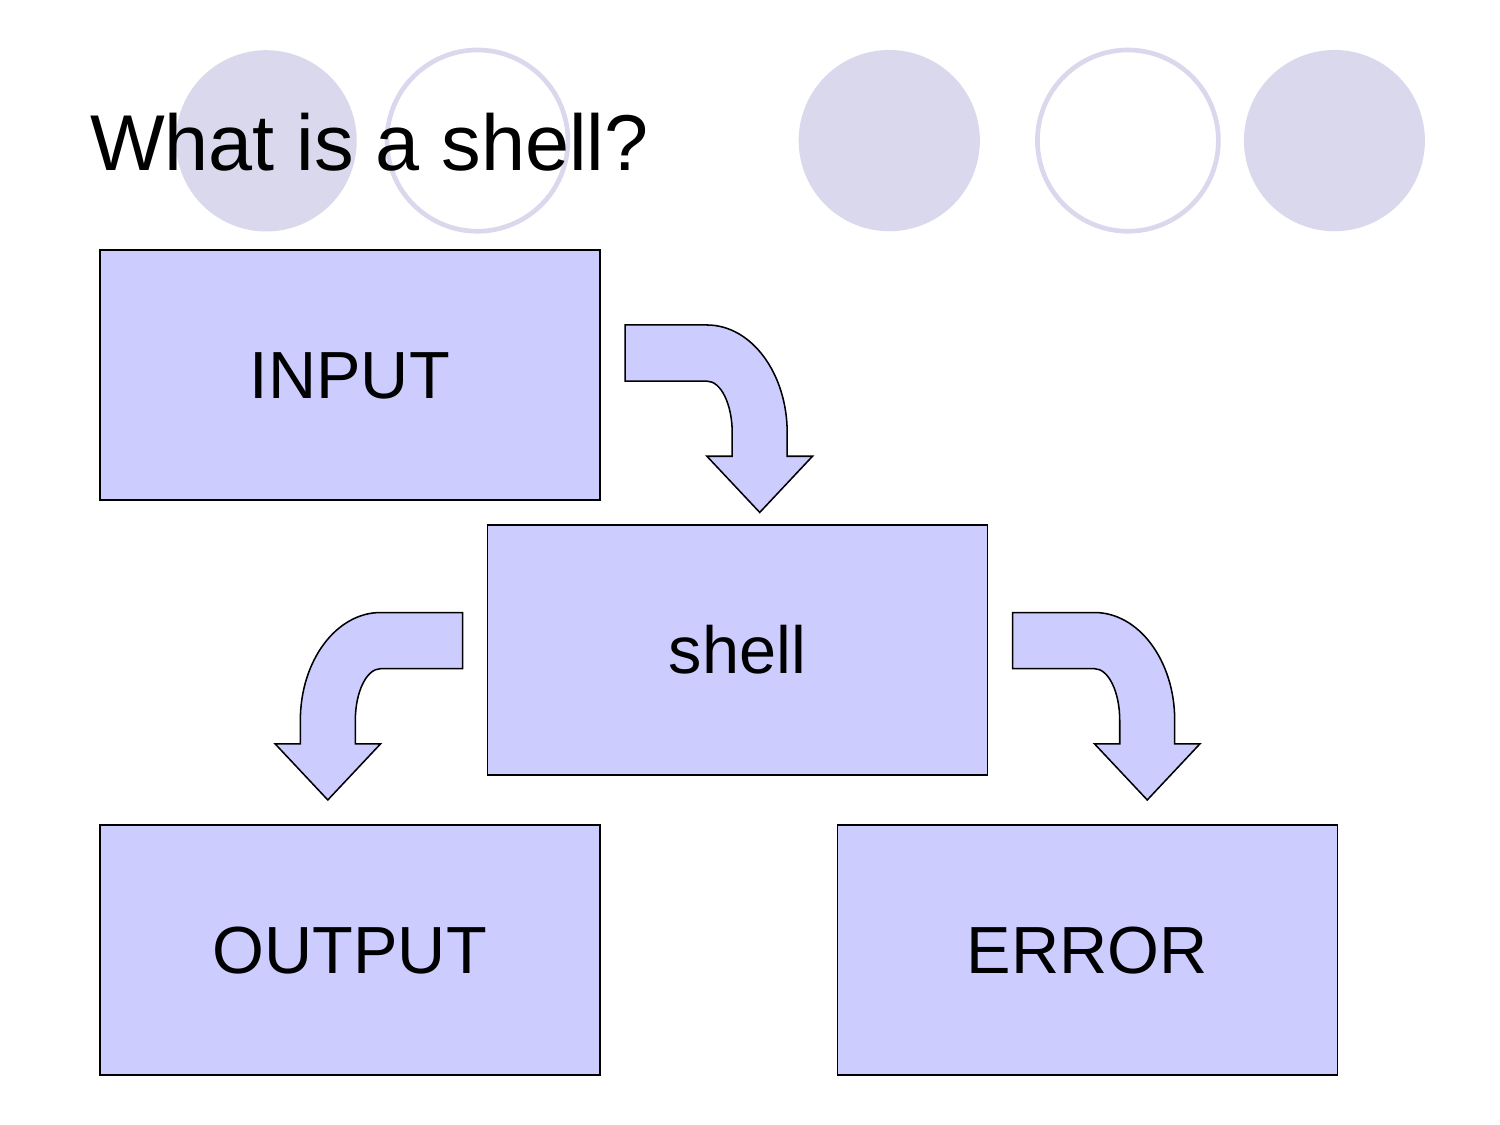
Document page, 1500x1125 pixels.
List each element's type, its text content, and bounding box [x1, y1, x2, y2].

text_box [1012, 612, 1201, 800]
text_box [837, 824, 1338, 1076]
title What is a shell? [74, 44, 1426, 233]
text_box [99, 249, 601, 501]
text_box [99, 824, 601, 1076]
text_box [487, 524, 988, 776]
text_box [275, 612, 463, 800]
text_box [625, 324, 813, 513]
